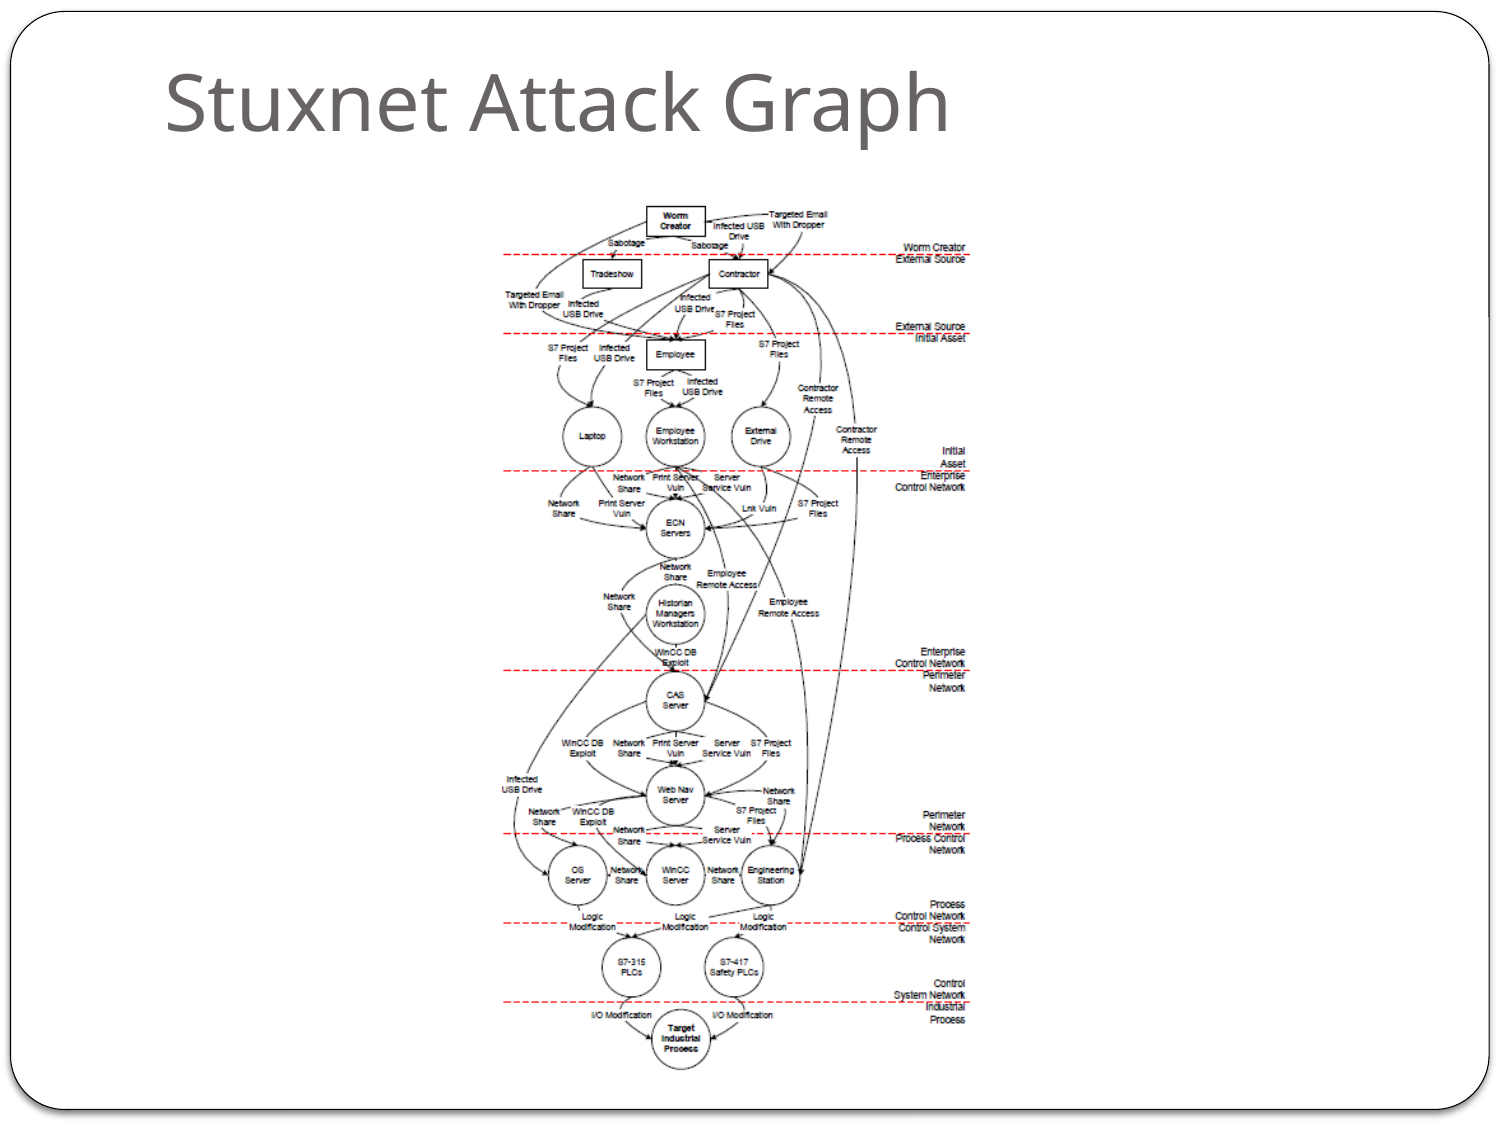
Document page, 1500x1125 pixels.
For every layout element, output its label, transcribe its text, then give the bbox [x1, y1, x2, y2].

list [449, 162, 998, 1078]
title Stuxnet Attack Graph [150, 45, 1425, 163]
